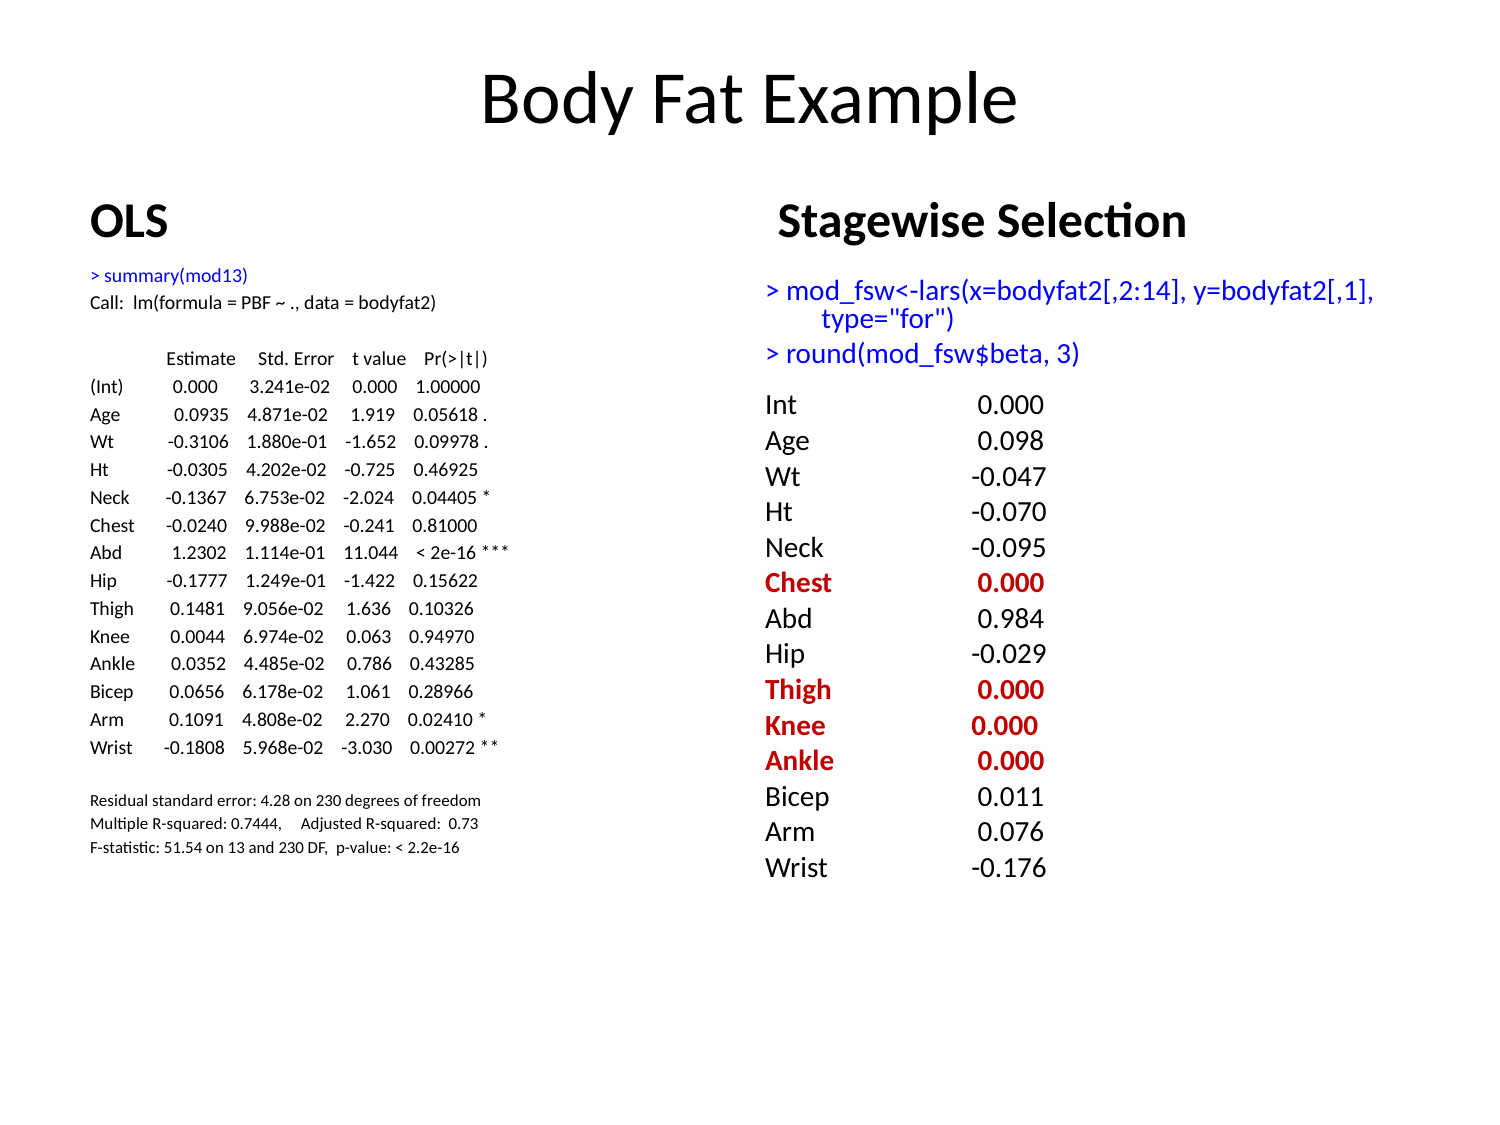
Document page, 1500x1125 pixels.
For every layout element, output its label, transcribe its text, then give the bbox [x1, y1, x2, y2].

list Stagewise Selection [762, 149, 1426, 255]
list OLS [75, 149, 738, 254]
title Body Fat Example [75, 0, 1425, 188]
list > summary(mod13) Call: lm(formula = PBF ~ ., data = bodyfat2) Estimate Std. Error t value Pr(>|t|) (Int) 0.000 3.241e-02 0.000 1.00000 Age 0.0935 4.871e-02 1.919 0.05618 . Wt -0.3106 1.880e-01 -1.652 0.09978 . Ht -0.0305 4.202e-02 -0.725 0.46925 Neck -0.1367 6.753e-02 -2.024 0.04405 * Chest -0.0240 9.988e-02 -0.241 0.81000 Abd 1.2302 1.114e-01 11.044 < 2e-16 *** Hip -0.1777 1.249e-01 -1.422 0.15622 Thigh 0.1481 9.056e-02 1.636 0.10326 Knee 0.0044 6.974e-02 0.063 0.94970 Ankle 0.0352 4.485e-02 0.786 0.43285 Bicep 0.0656 6.178e-02 1.061 0.28966 Arm 0.1091 4.808e-02 2.270 0.02410 * Wrist -0.1808 5.968e-02 -3.030 0.00272 ** Residual standard error: 4.28 on 230 degrees of freedom Multiple R-squared: 0.7444, Adjusted R-squared: 0.73 F-statistic: 51.54 on 13 and 230 DF, p-value: < 2.2e-16 [75, 254, 738, 904]
list > mod_fsw<-lars(x=bodyfat2[,2:14], y=bodyfat2[,1], type="for") > round(mod_fsw$beta, 3) Int 0.000 Age 0.098 Wt -0.047 Ht -0.070 Neck -0.095 Chest 0.000 Abd 0.984 Hip -0.029 Thigh 0.000 Knee 0.000 Ankle 0.000 Bicep 0.011 Arm 0.076 Wrist -0.176 [750, 270, 1450, 996]
